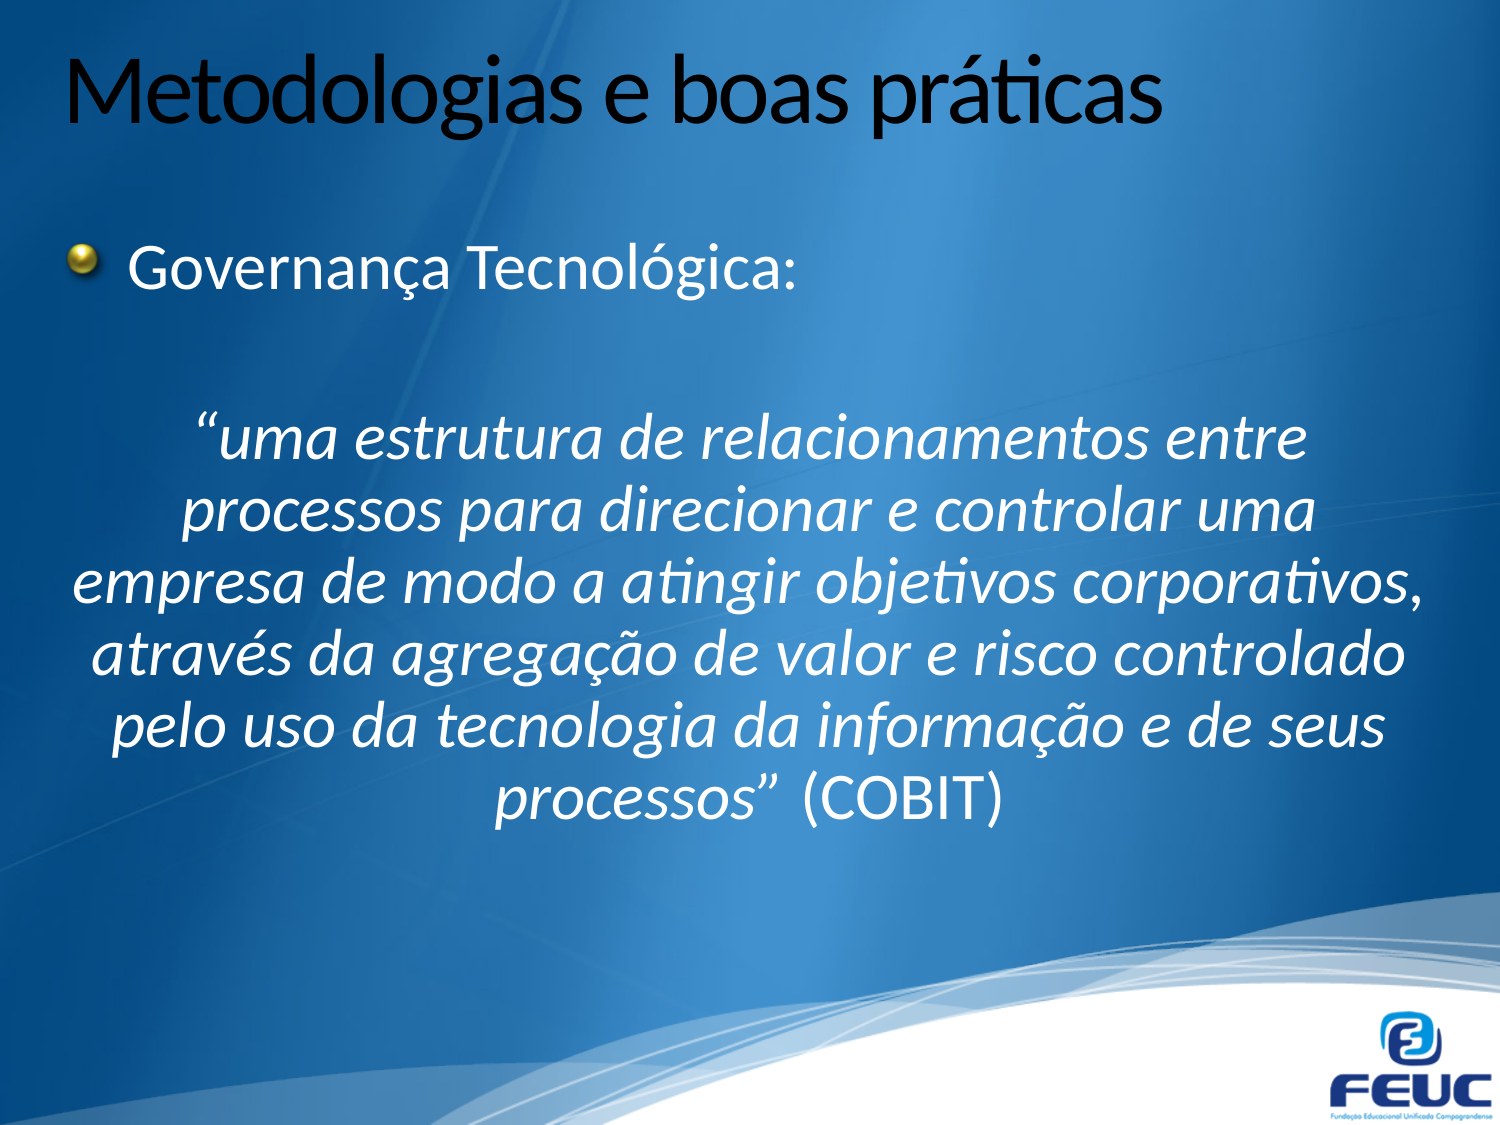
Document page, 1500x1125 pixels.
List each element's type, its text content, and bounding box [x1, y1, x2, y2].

list Governança Tecnológica: “uma estrutura de relacionamentos entre processos para direcionar e controlar uma empresa de modo a atingir objetivos corporativos, através da agregação de valor e risco controlado pelo uso da tecnologia da informação e de seus processos” (COBIT) [62, 231, 1438, 846]
picture [0, 0, 1500, 1125]
title Metodologias e boas práticas [62, 37, 1438, 147]
